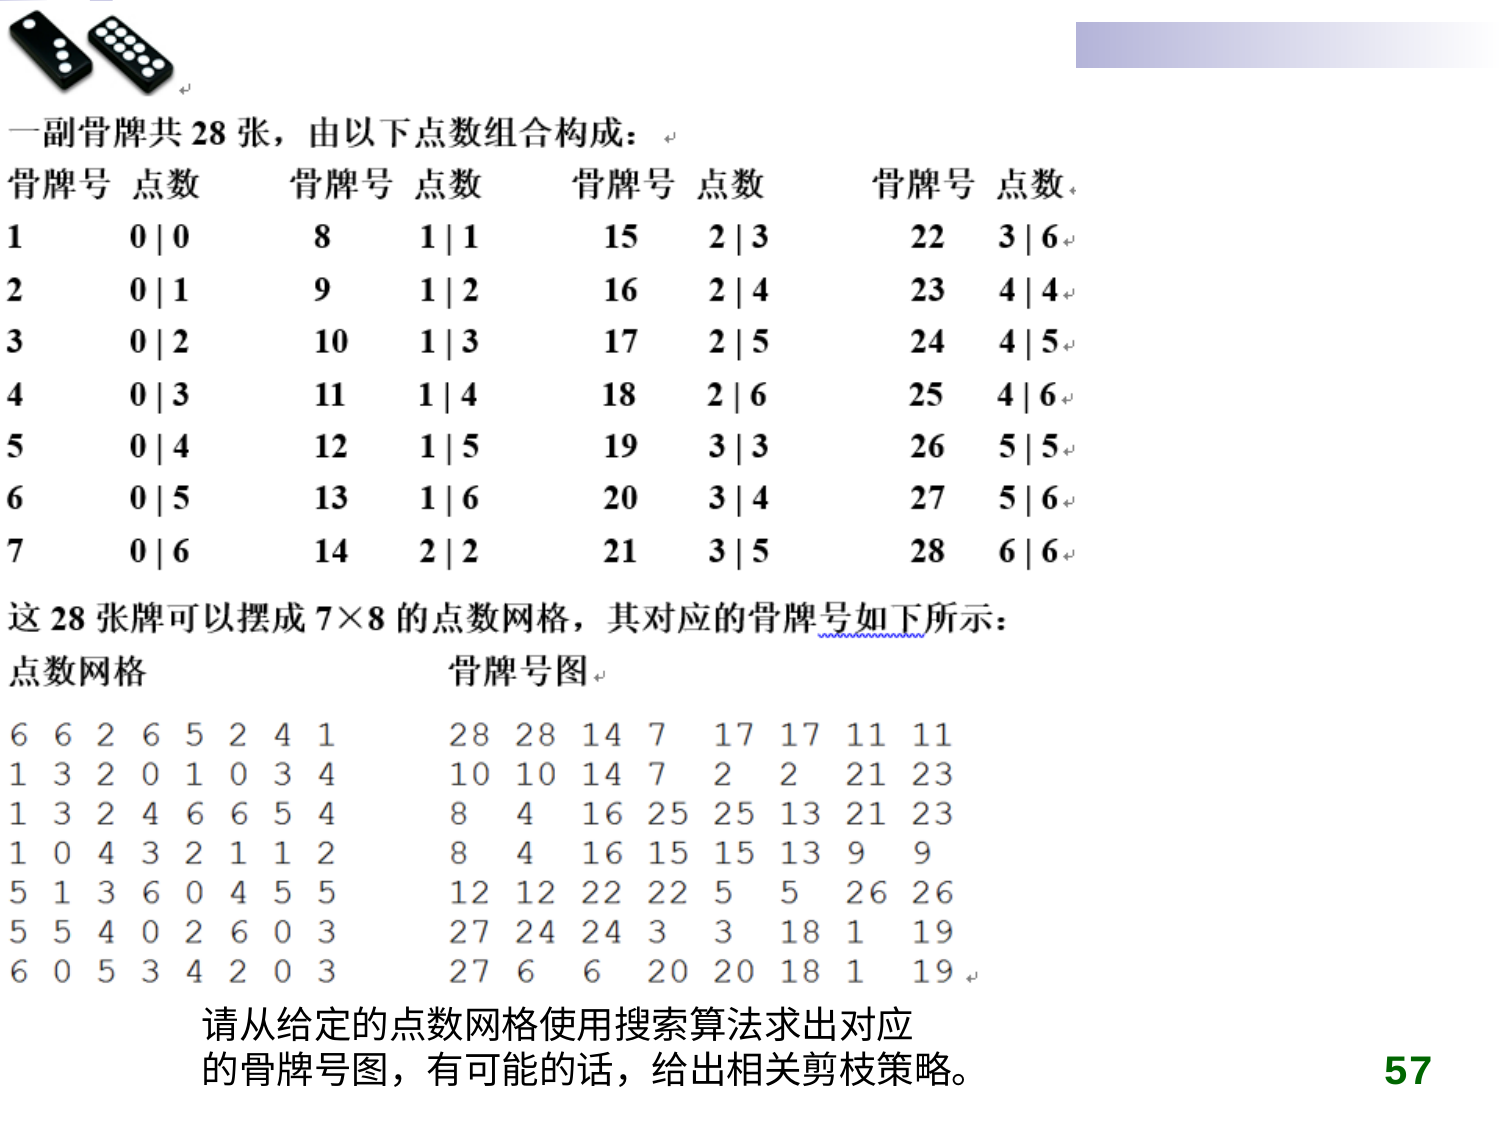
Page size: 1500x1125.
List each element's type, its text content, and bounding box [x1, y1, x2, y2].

picture [0, 0, 1076, 994]
slide_number 57 [1098, 1025, 1449, 1100]
